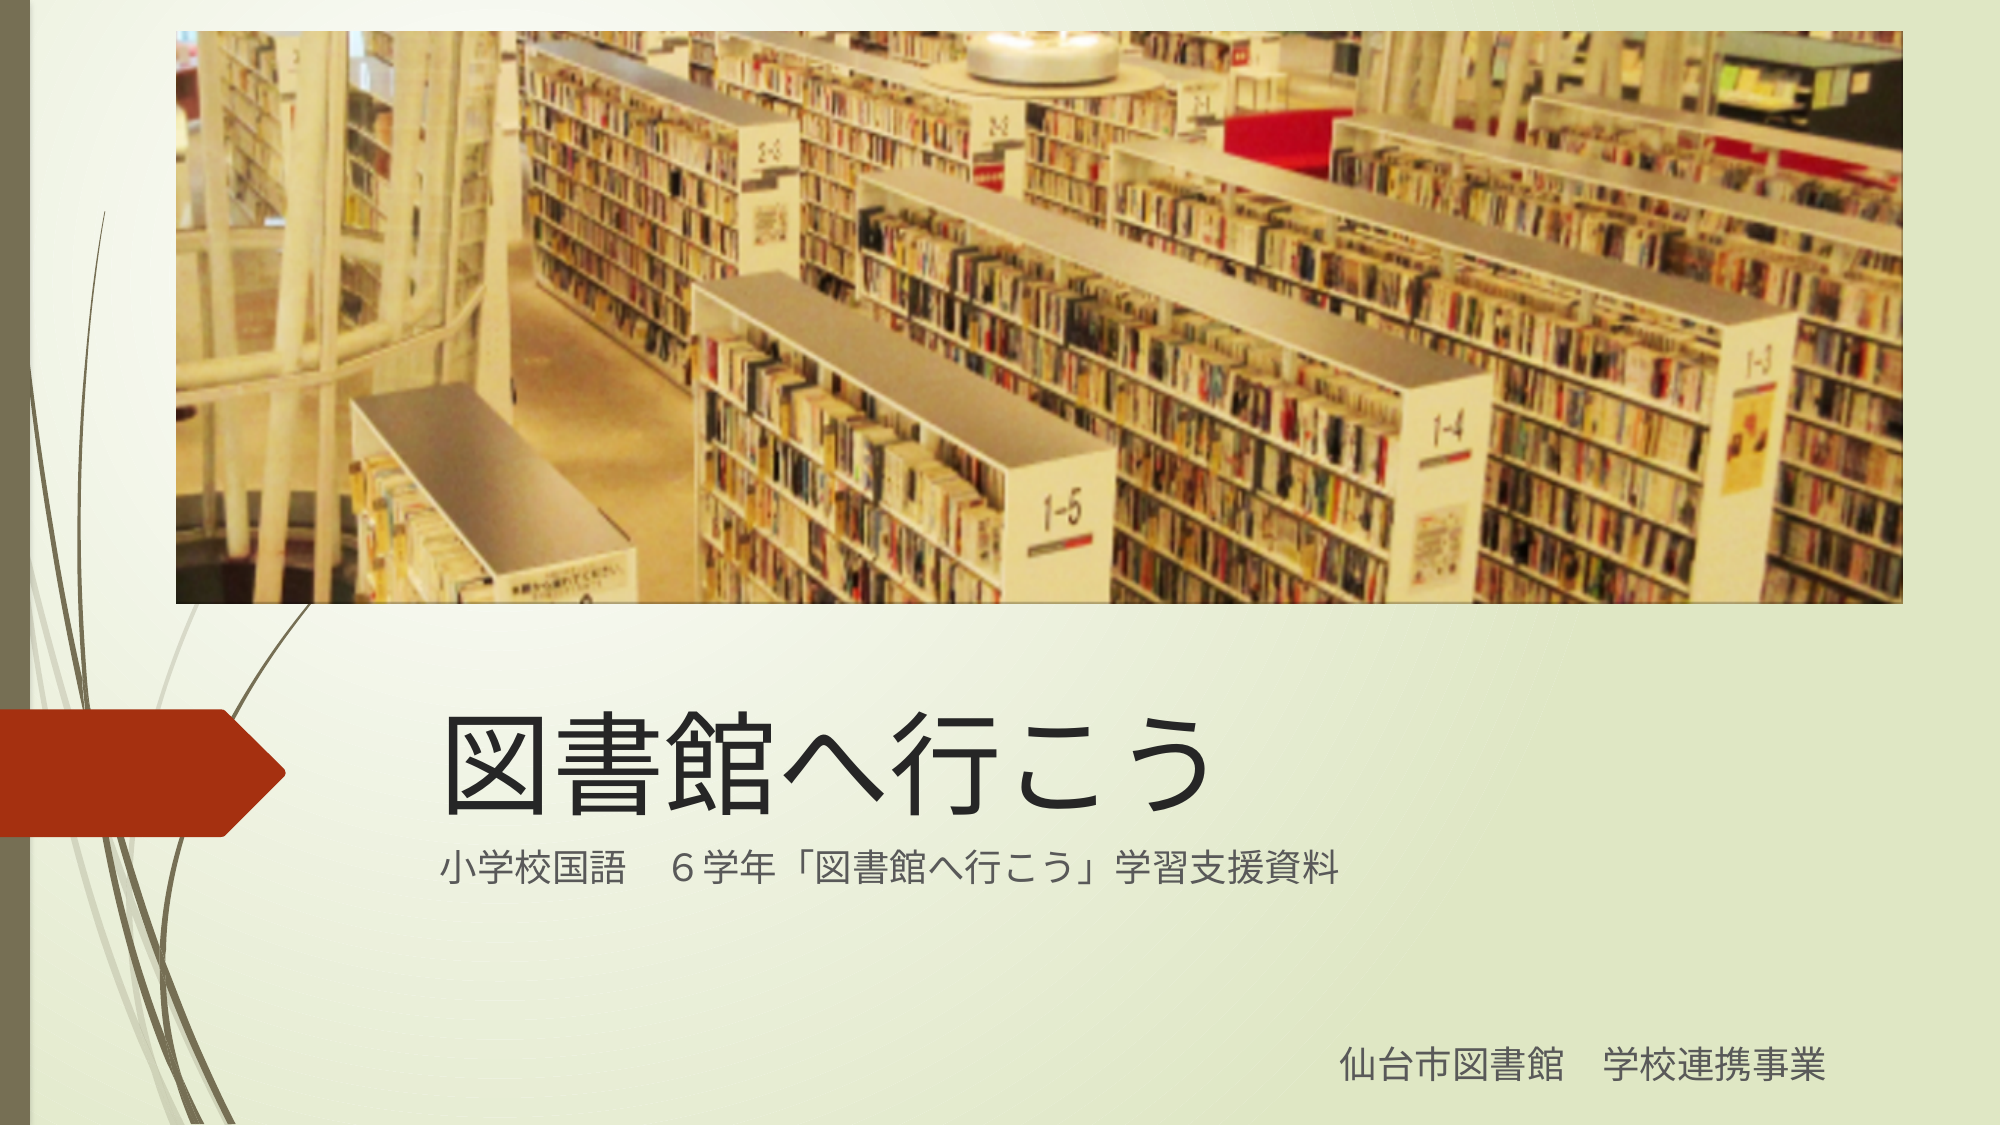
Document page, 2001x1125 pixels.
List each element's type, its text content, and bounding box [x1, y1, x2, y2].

subtitle 小学校国語 ６学年「図書館へ行こう」学習支援資料 仙台市図書館 学校連携事業 [424, 836, 1888, 1102]
title 図書館へ行こう [424, 615, 1888, 836]
picture [175, 31, 1903, 605]
